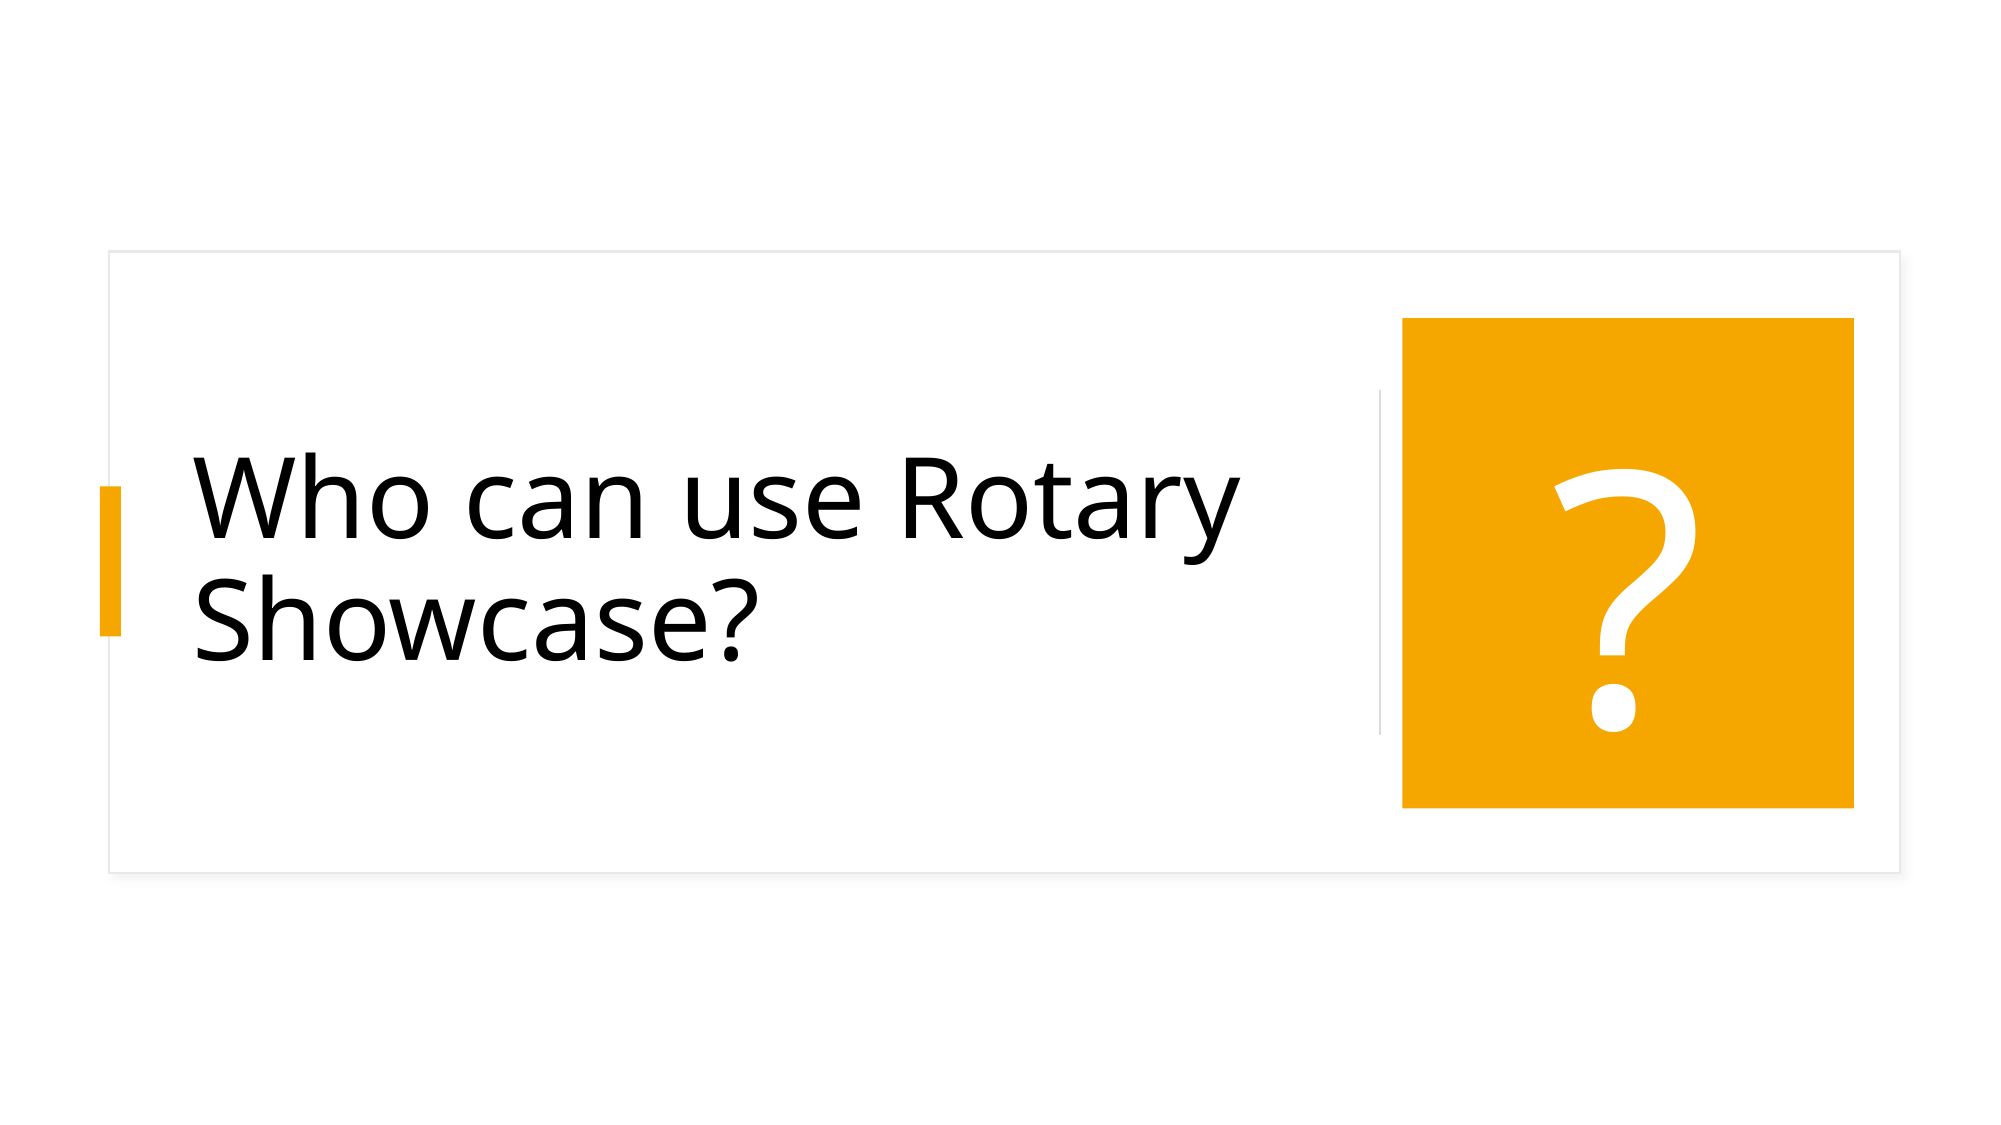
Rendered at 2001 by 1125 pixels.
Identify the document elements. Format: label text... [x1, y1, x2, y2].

list ? [1402, 318, 1854, 809]
title Who can use Rotary Showcase? [176, 318, 1328, 809]
